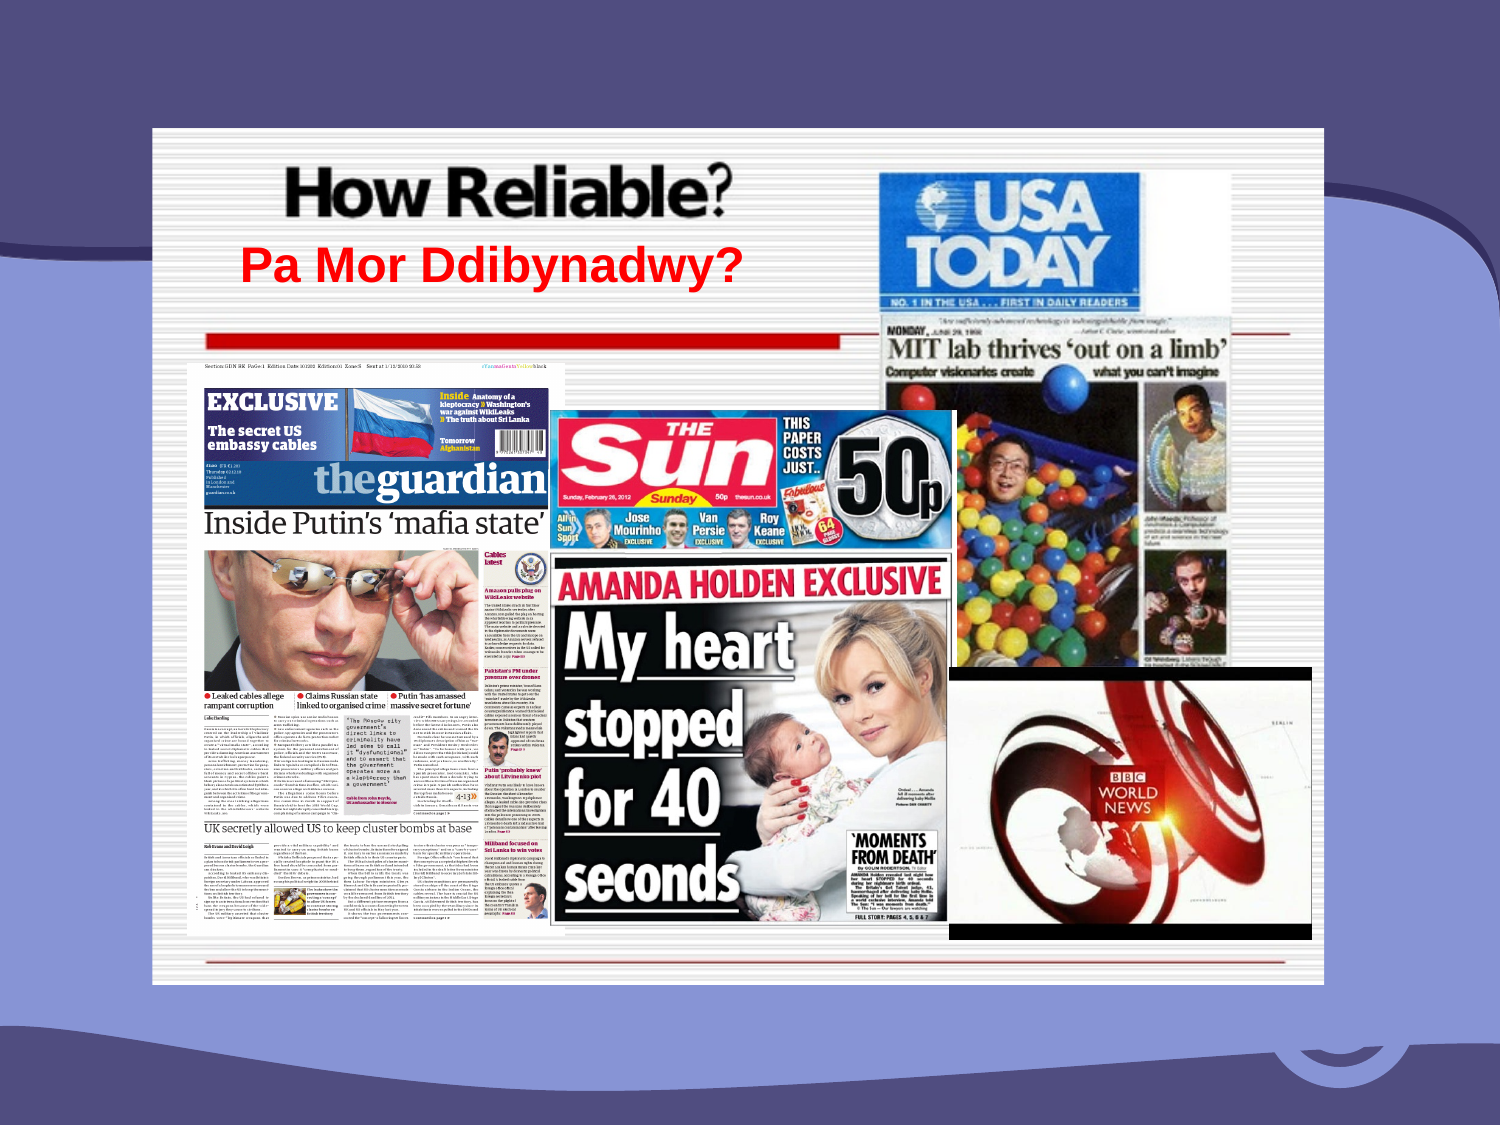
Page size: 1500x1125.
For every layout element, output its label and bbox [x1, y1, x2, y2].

picture [152, 128, 1325, 985]
